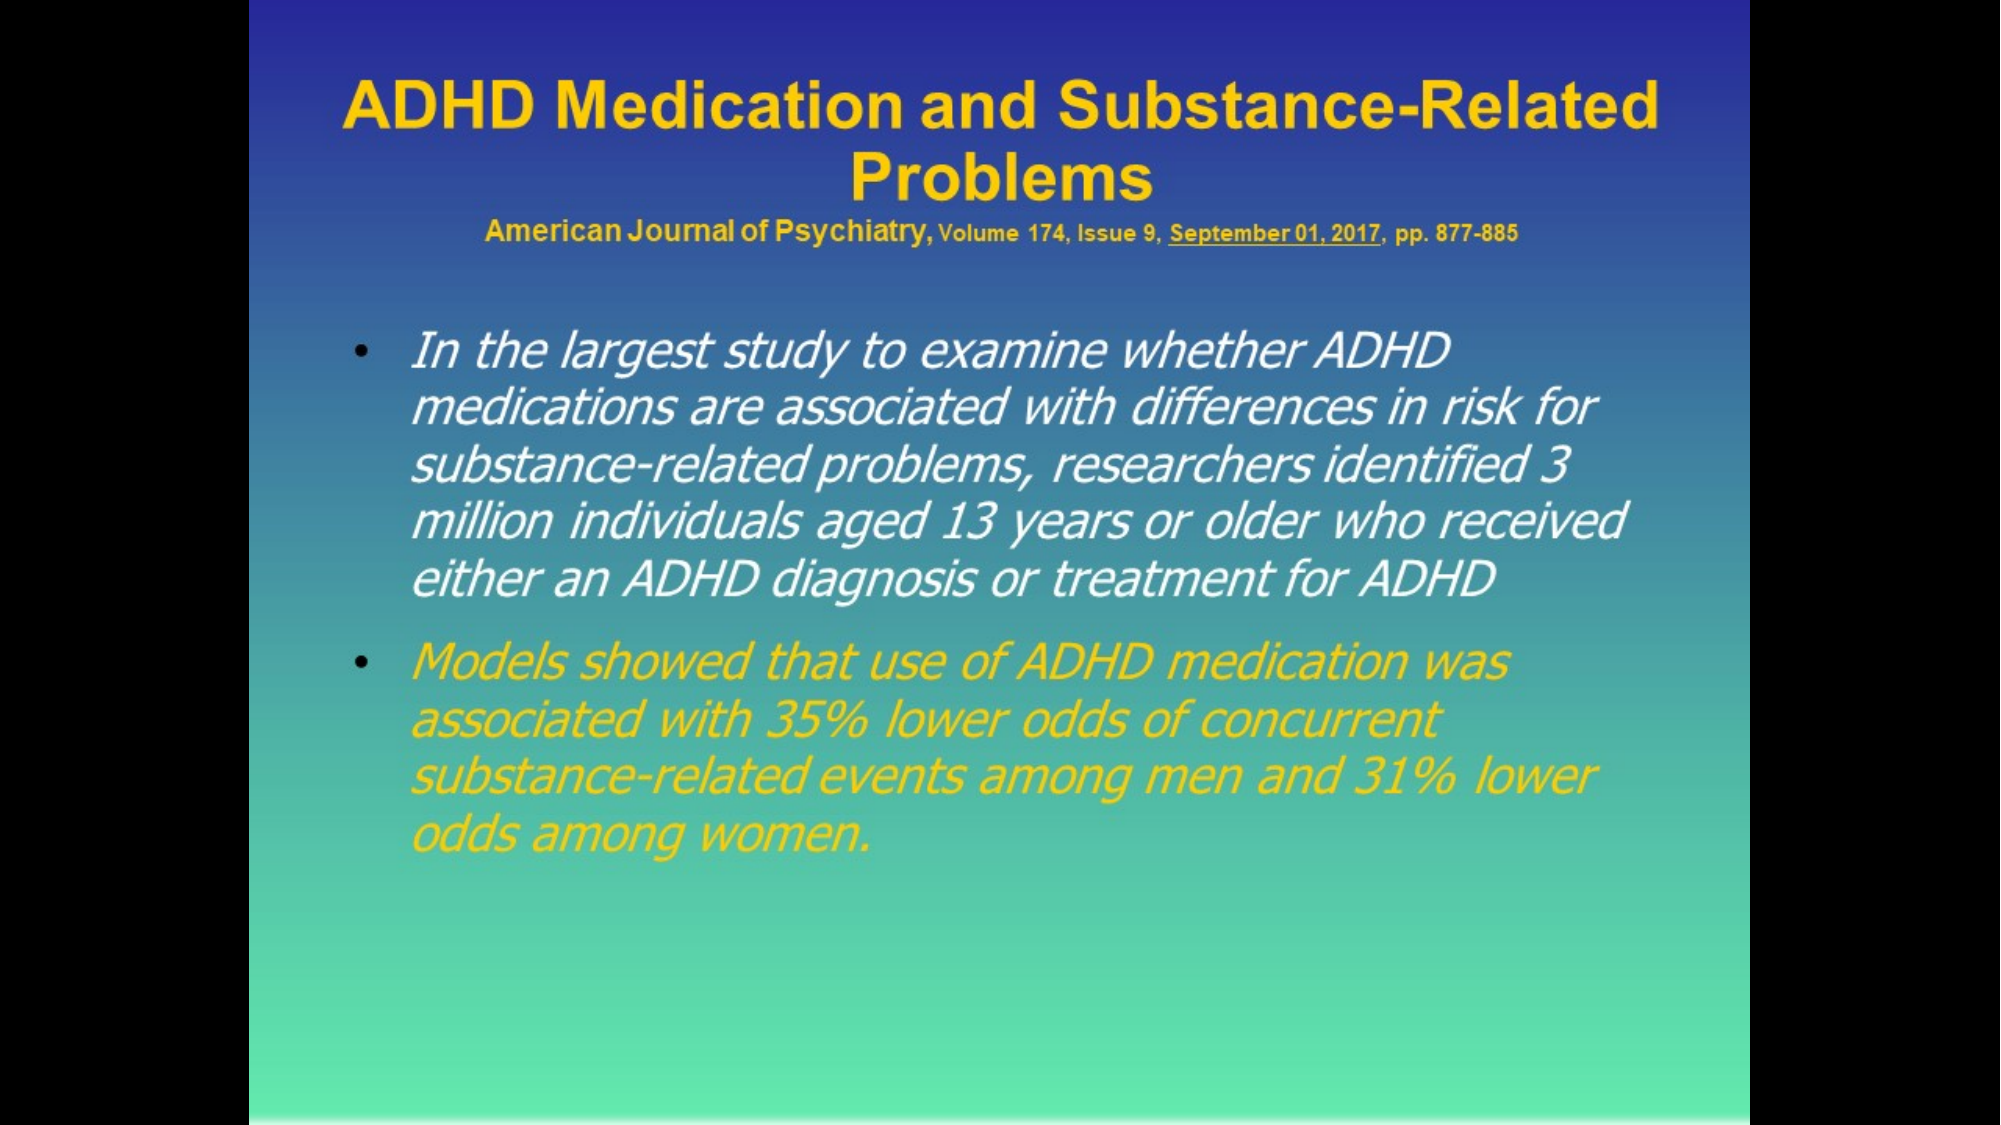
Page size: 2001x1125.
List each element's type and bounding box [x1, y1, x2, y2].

picture [249, 0, 1750, 1125]
